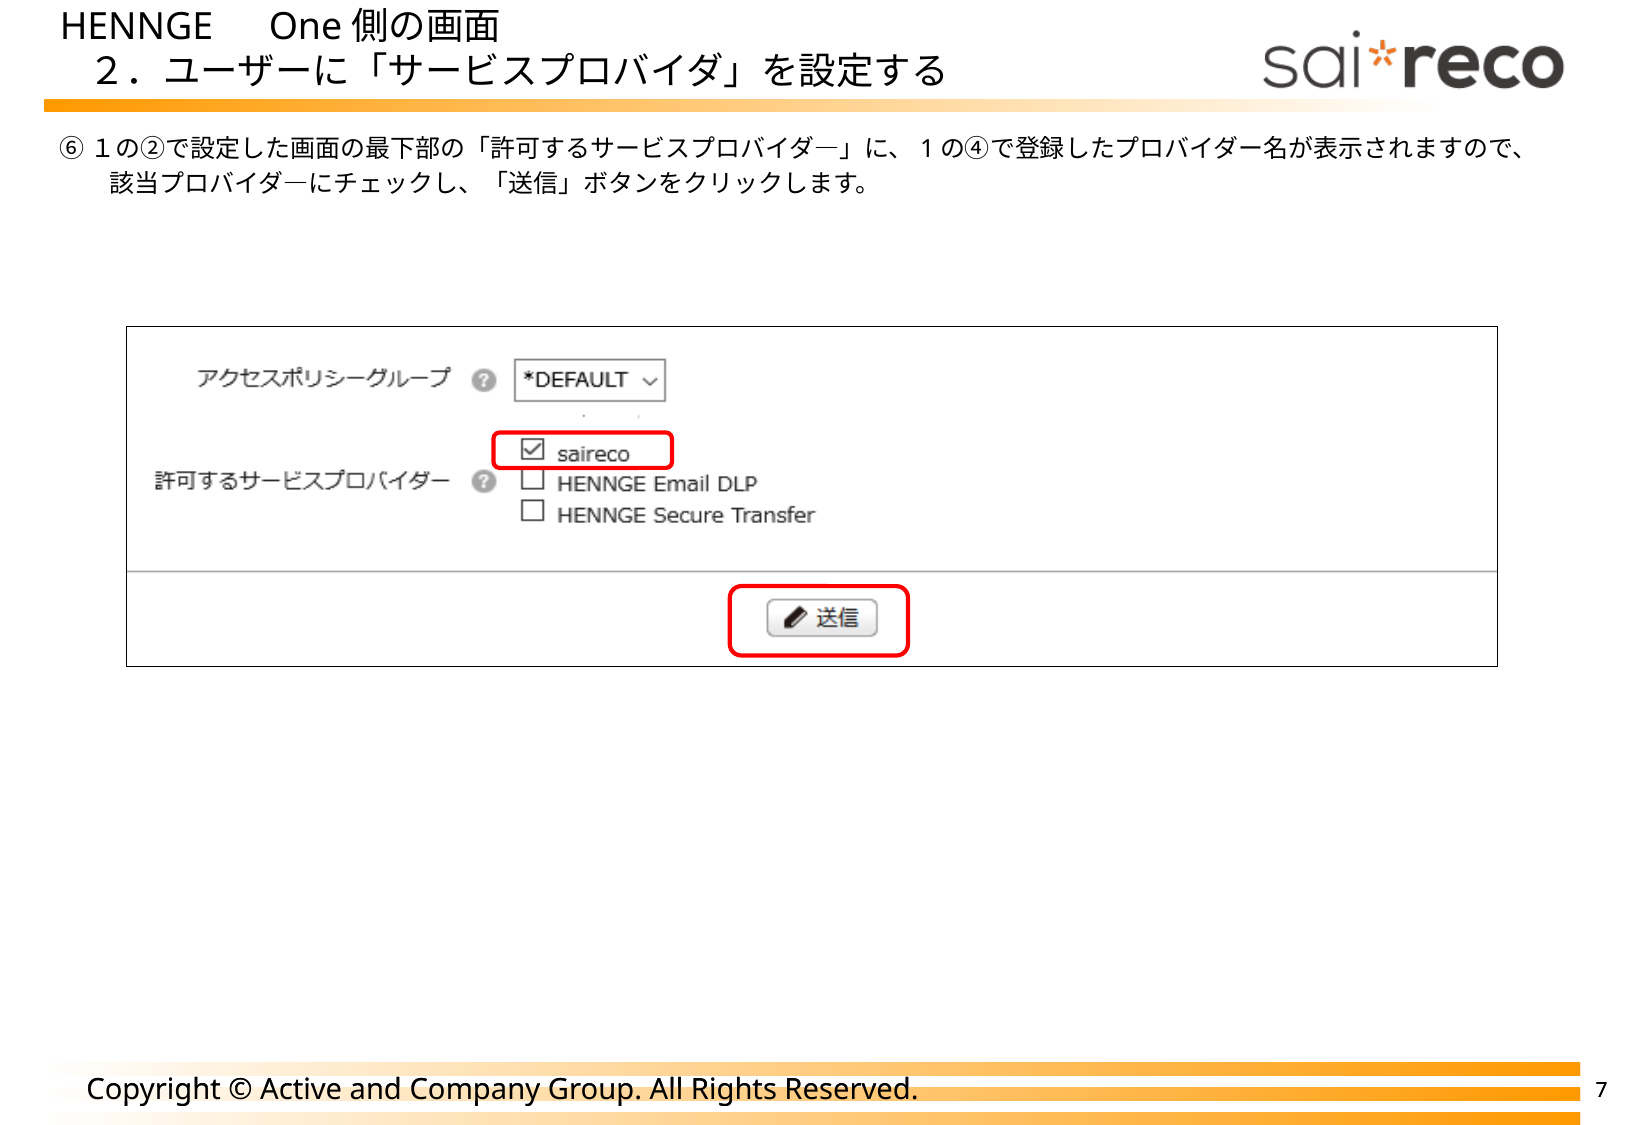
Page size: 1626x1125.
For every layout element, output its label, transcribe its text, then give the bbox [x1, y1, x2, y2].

picture [1257, 26, 1569, 94]
list ⑥１の②で設定した画面の最下部の「許可するサービスプロバイダ―」に、1の④で登録したプロバイダー名が表示されますので、 該当プロバイダ―にチェックし、「送信」ボタンをクリックします。 [44, 125, 1581, 1050]
title HENNGE One側の画面 ２．ユーザーに「サービスプロバイダ」を設定する [44, 20, 1167, 100]
picture [126, 325, 1498, 668]
